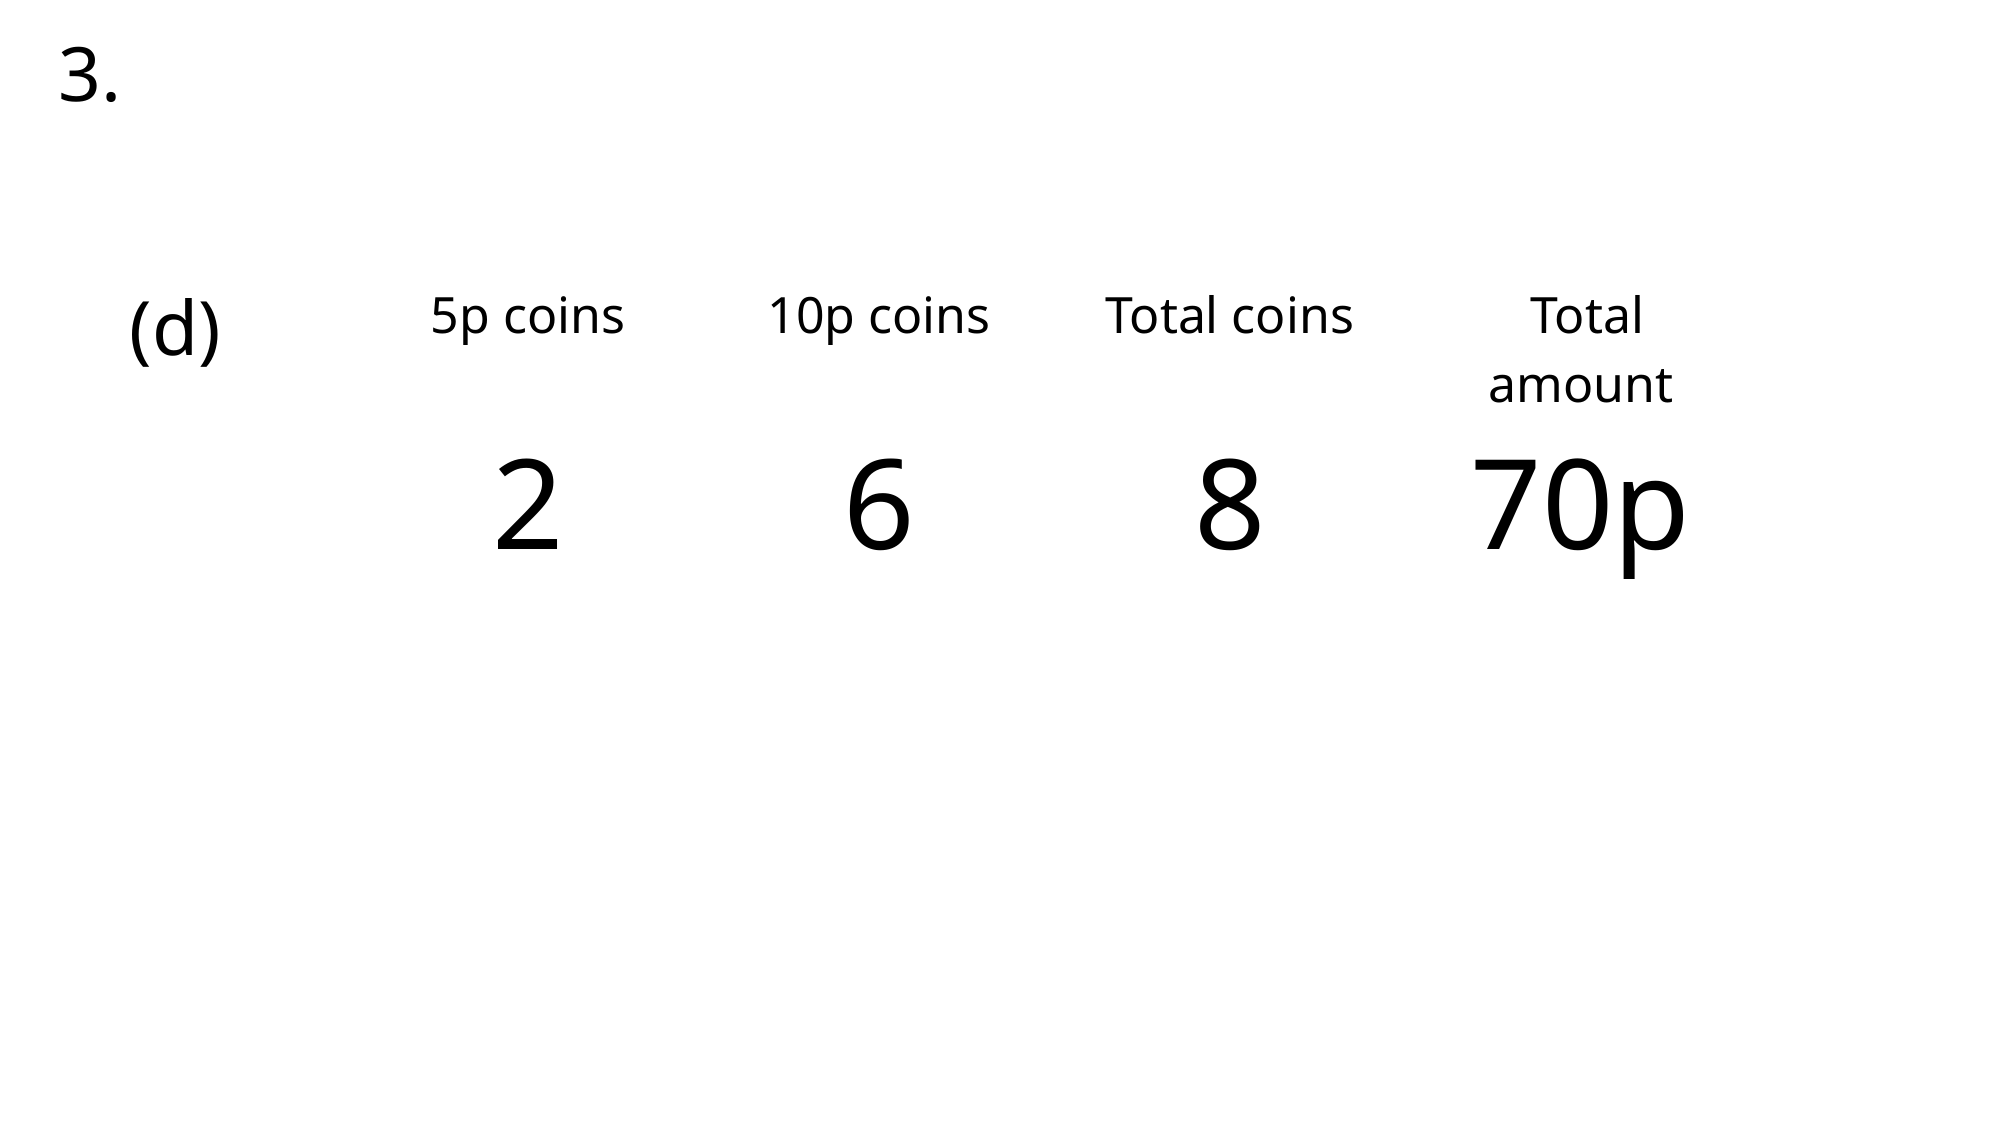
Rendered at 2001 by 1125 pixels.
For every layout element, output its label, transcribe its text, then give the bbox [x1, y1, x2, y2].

text_box (d) [114, 272, 264, 378]
table_cell 6 [704, 408, 1054, 788]
table_header 10p coins [704, 273, 1054, 408]
table_cell 8 [1054, 408, 1405, 788]
table_cell 70p [1405, 408, 1756, 788]
table_header Total coins [1054, 273, 1405, 408]
table_cell 2 [353, 408, 704, 788]
text_box 3. [43, 19, 177, 125]
table_header Total amount [1405, 273, 1756, 408]
table_header 5p coins [353, 273, 704, 408]
